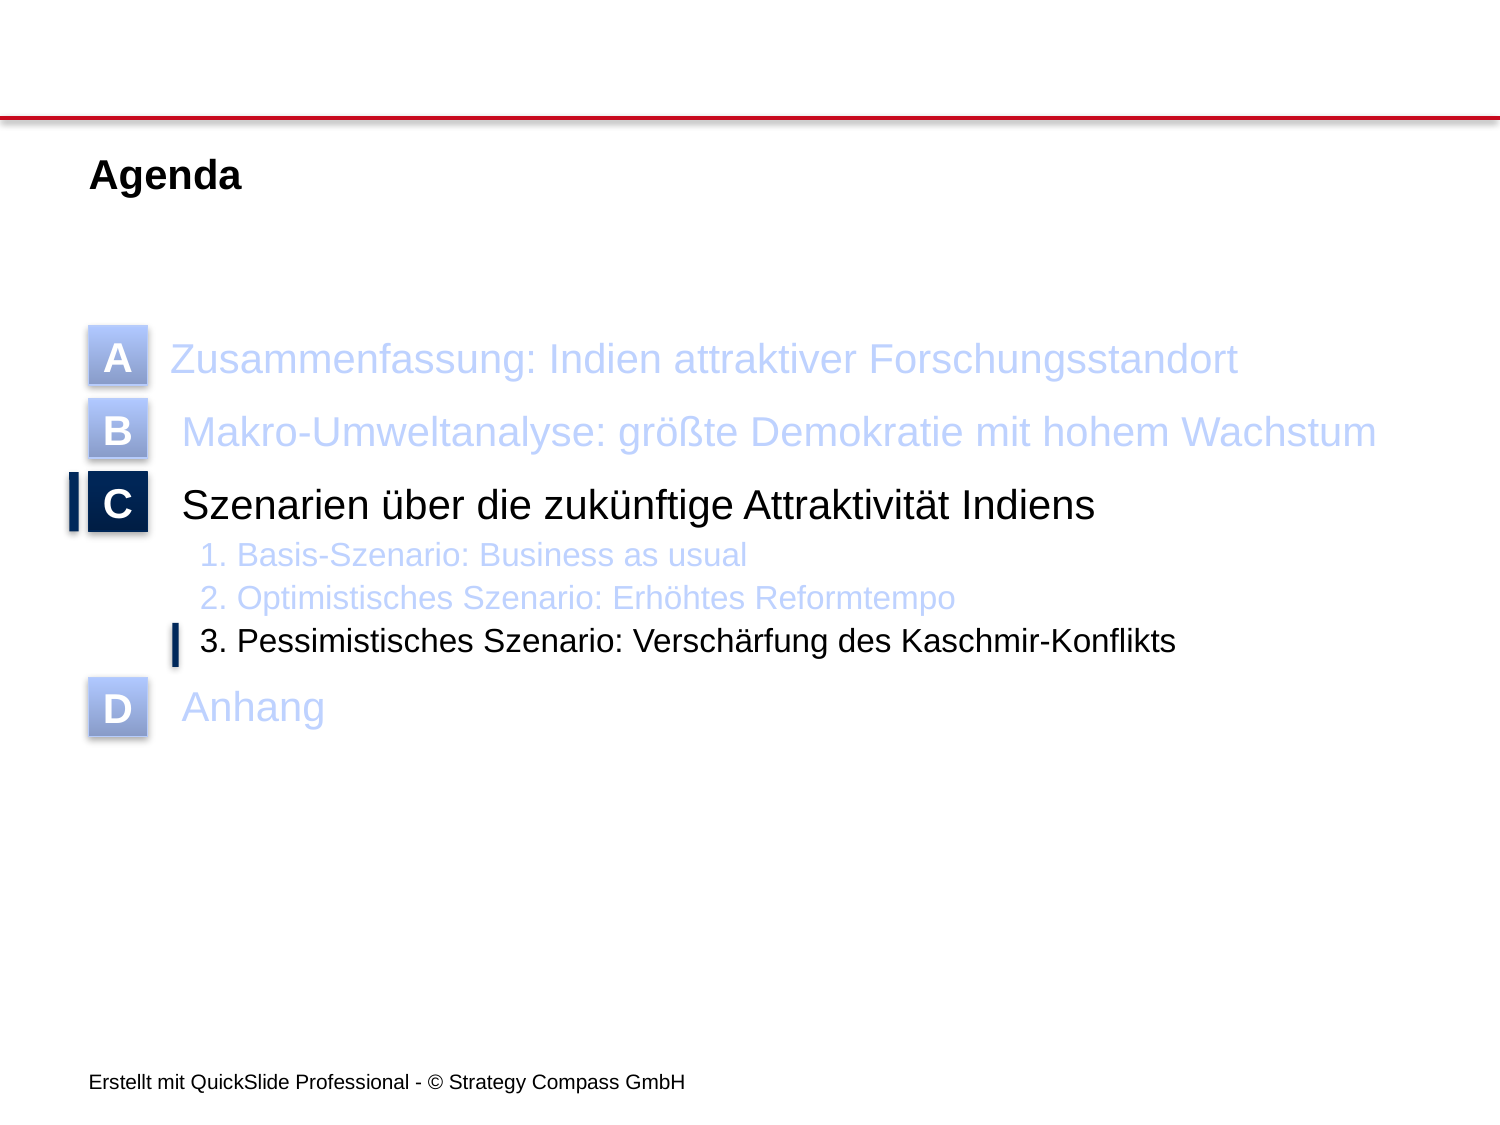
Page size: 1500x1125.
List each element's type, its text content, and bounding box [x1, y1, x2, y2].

text_box Zusammenfassung: Indien attraktiver Forschungsstandort Makro-Umweltanalyse: größte Demokratie mit hohem Wachstum Szenarien über die zukünftige Attraktivität Indiens 1. Basis-Szenario: Business as usual 2. Optimistisches Szenario: Erhöhtes Reformtempo 3. Pessimistisches Szenario: Verschärfung des Kaschmir-Konflikts Anhang [158, 324, 1411, 992]
text_box [173, 622, 178, 667]
title Agenda [88, 147, 1412, 243]
text_box D [88, 677, 148, 737]
text_box C [88, 471, 148, 532]
text_box B [88, 398, 148, 459]
text_box [71, 472, 77, 532]
text_box A [88, 325, 148, 386]
